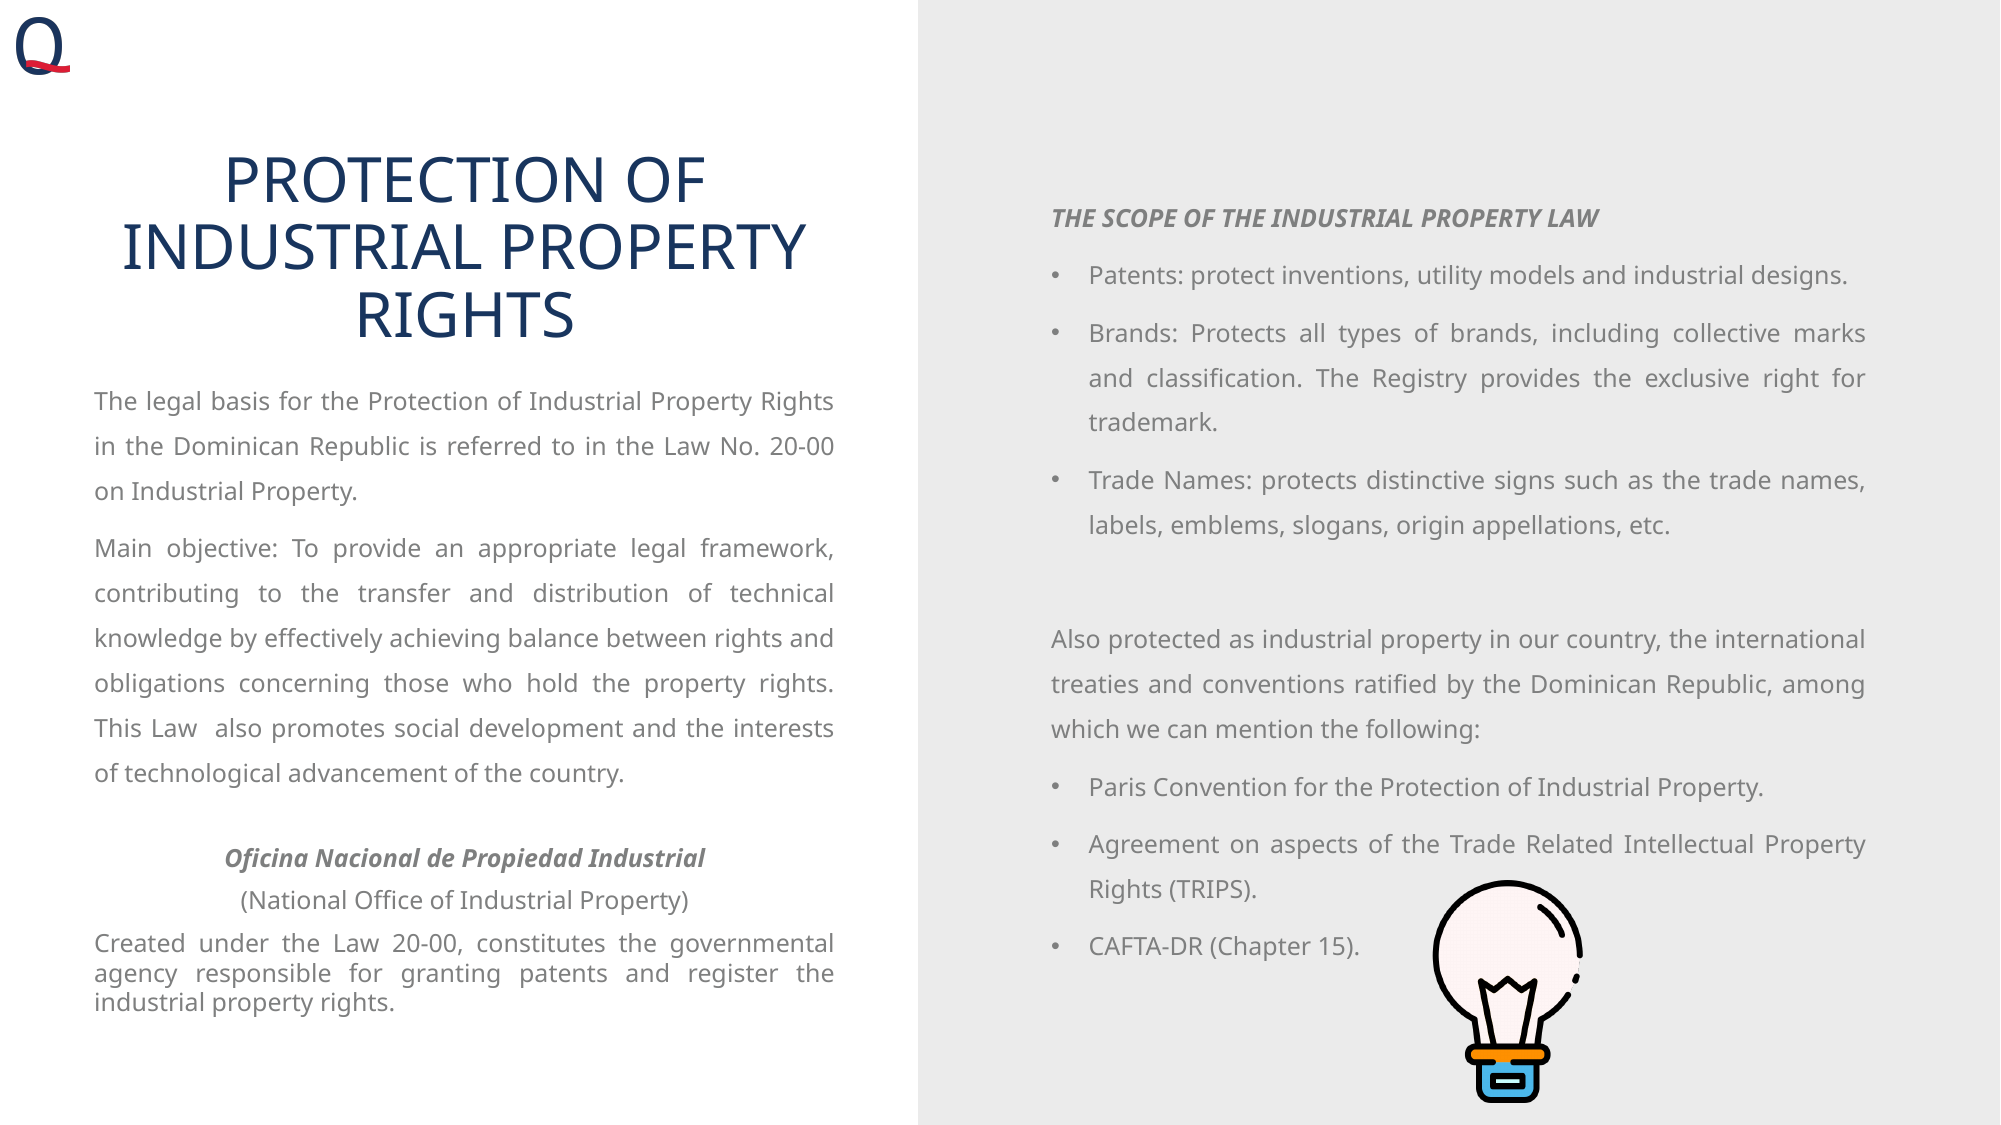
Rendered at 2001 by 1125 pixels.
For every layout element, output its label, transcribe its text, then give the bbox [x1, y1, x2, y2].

text_box The legal basis for the Protection of Industrial Property Rights in the Dominican Republic is referred to in the Law No. 20-00 on Industrial Property. Main objective: To provide an appropriate legal framework, contributing to the transfer and distribution of technical knowledge by effectively achieving balance between rights and obligations concerning those who hold the property rights. This Law also promotes social development and the interests of technological advancement of the country. Oficina Nacional de Propiedad Industrial (National Office of Industrial Property) Created under the Law 20-00, constitutes the governmental agency responsible for granting patents and register the industrial property rights. [79, 363, 851, 989]
text_box [918, 0, 2000, 1125]
text_box THE SCOPE OF THE INDUSTRIAL PROPERTY LAW Patents: protect inventions, utility models and industrial designs. Brands: Protects all types of brands, including collective marks and classification. The Registry provides the exclusive right for trademark. Trade Names: protects distinctive signs such as the trade names, labels, emblems, slogans, origin appellations, etc. Also protected as industrial property in our country, the international treaties and conventions ratified by the Dominican Republic, among which we can mention the following: Paris Convention for the Protection of Industrial Property. Agreement on aspects of the Trade Related Intellectual Property Rights (TRIPS). CAFTA-DR (Chapter 15). [1036, 179, 1883, 806]
picture [1396, 880, 1619, 1104]
text_box [959, 48, 1960, 312]
title PROTECTION OF INDUSTRIAL PROPERTY RIGHTS [52, 118, 878, 381]
picture [16, 17, 70, 75]
